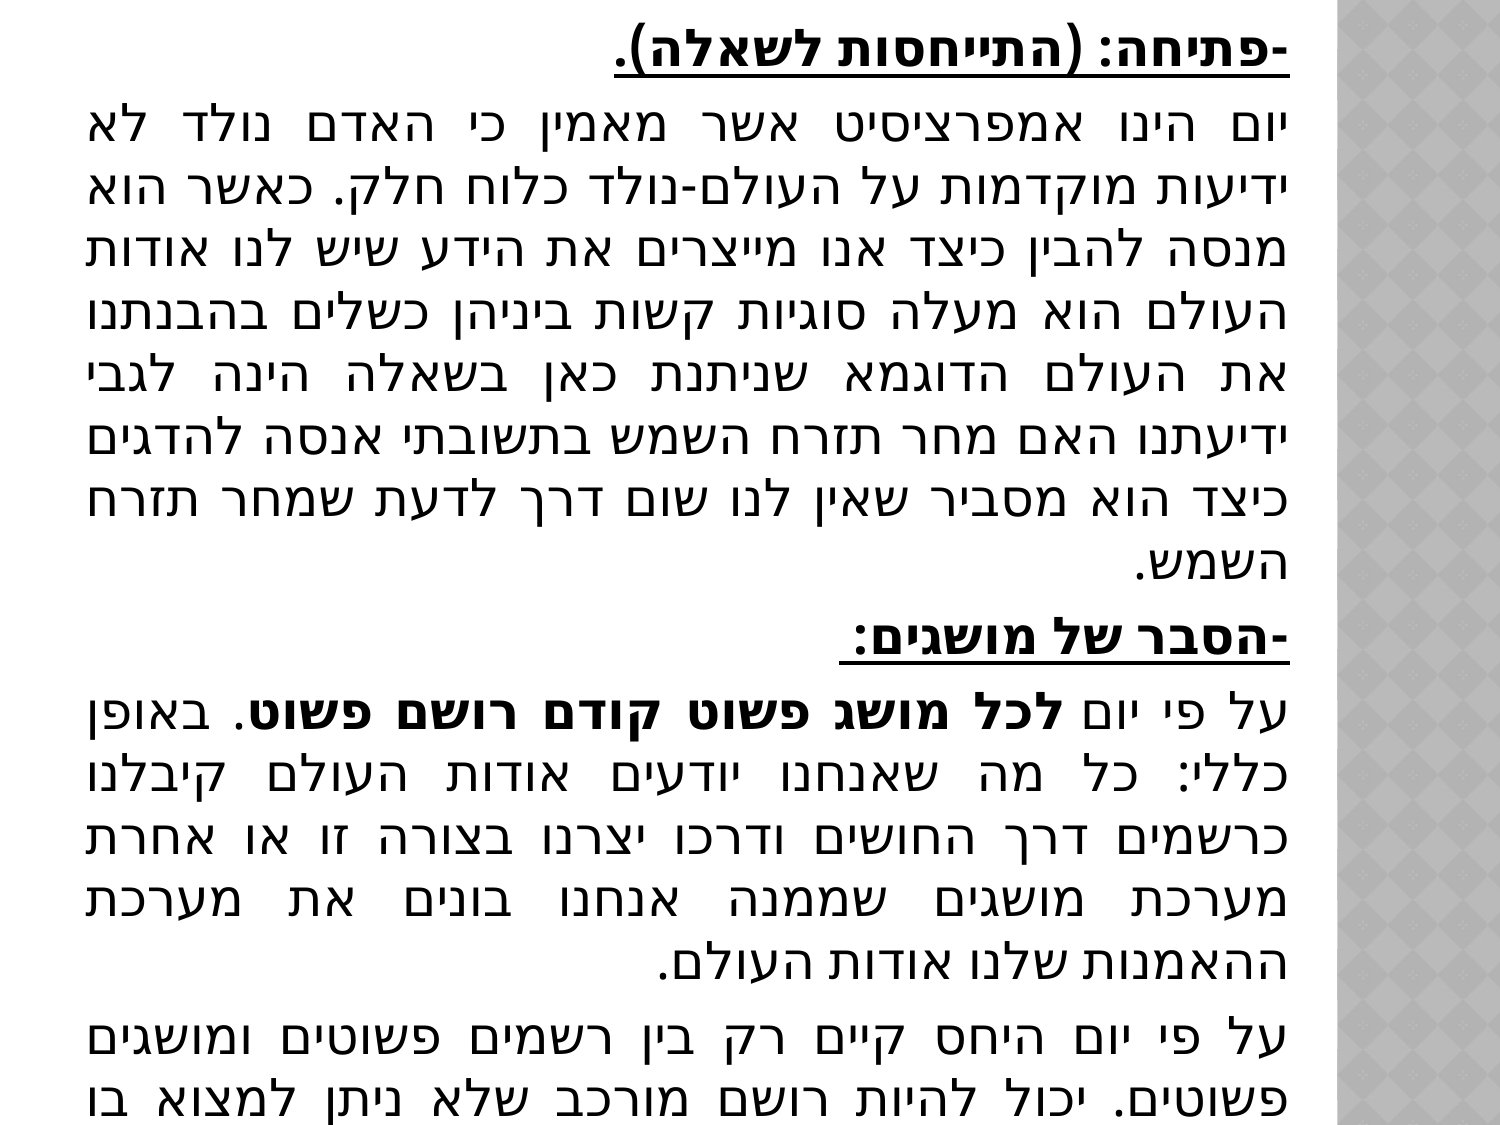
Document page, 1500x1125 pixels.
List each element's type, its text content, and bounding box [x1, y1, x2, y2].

list -פתיחה: (התייחסות לשאלה). יום הינו אמפרציסיט אשר מאמין כי האדם נולד לא ידיעות מוקדמות על העולם-נולד כלוח חלק. כאשר הוא מנסה להבין כיצד אנו מייצרים את הידע שיש לנו אודות העולם הוא מעלה סוגיות קשות ביניהן כשלים בהבנתנו את העולם הדוגמא שניתנת כאן בשאלה הינה לגבי ידיעתנו האם מחר תזרח השמש בתשובתי אנסה להדגים כיצד הוא מסביר שאין לנו שום דרך לדעת שמחר תזרח השמש. -הסבר של מושגים: על פי יום לכל מושג פשוט קודם רושם פשוט. באופן כללי: כל מה שאנחנו יודעים אודות העולם קיבלנו כרשמים דרך החושים ודרכו יצרנו בצורה זו או אחרת מערכת מושגים שממנה אנחנו בונים את מערכת ההאמנות שלנו אודות העולם. על פי יום היחס קיים רק בין רשמים פשוטים ומושגים פשוטים. יכול להיות רושם מורכב שלא ניתן למצוא בו אחידות, או מושג מורכב שאני יוצר והוא דמיוני ולא בנוי על רושם שהיה לי. [70, 7, 1306, 1051]
